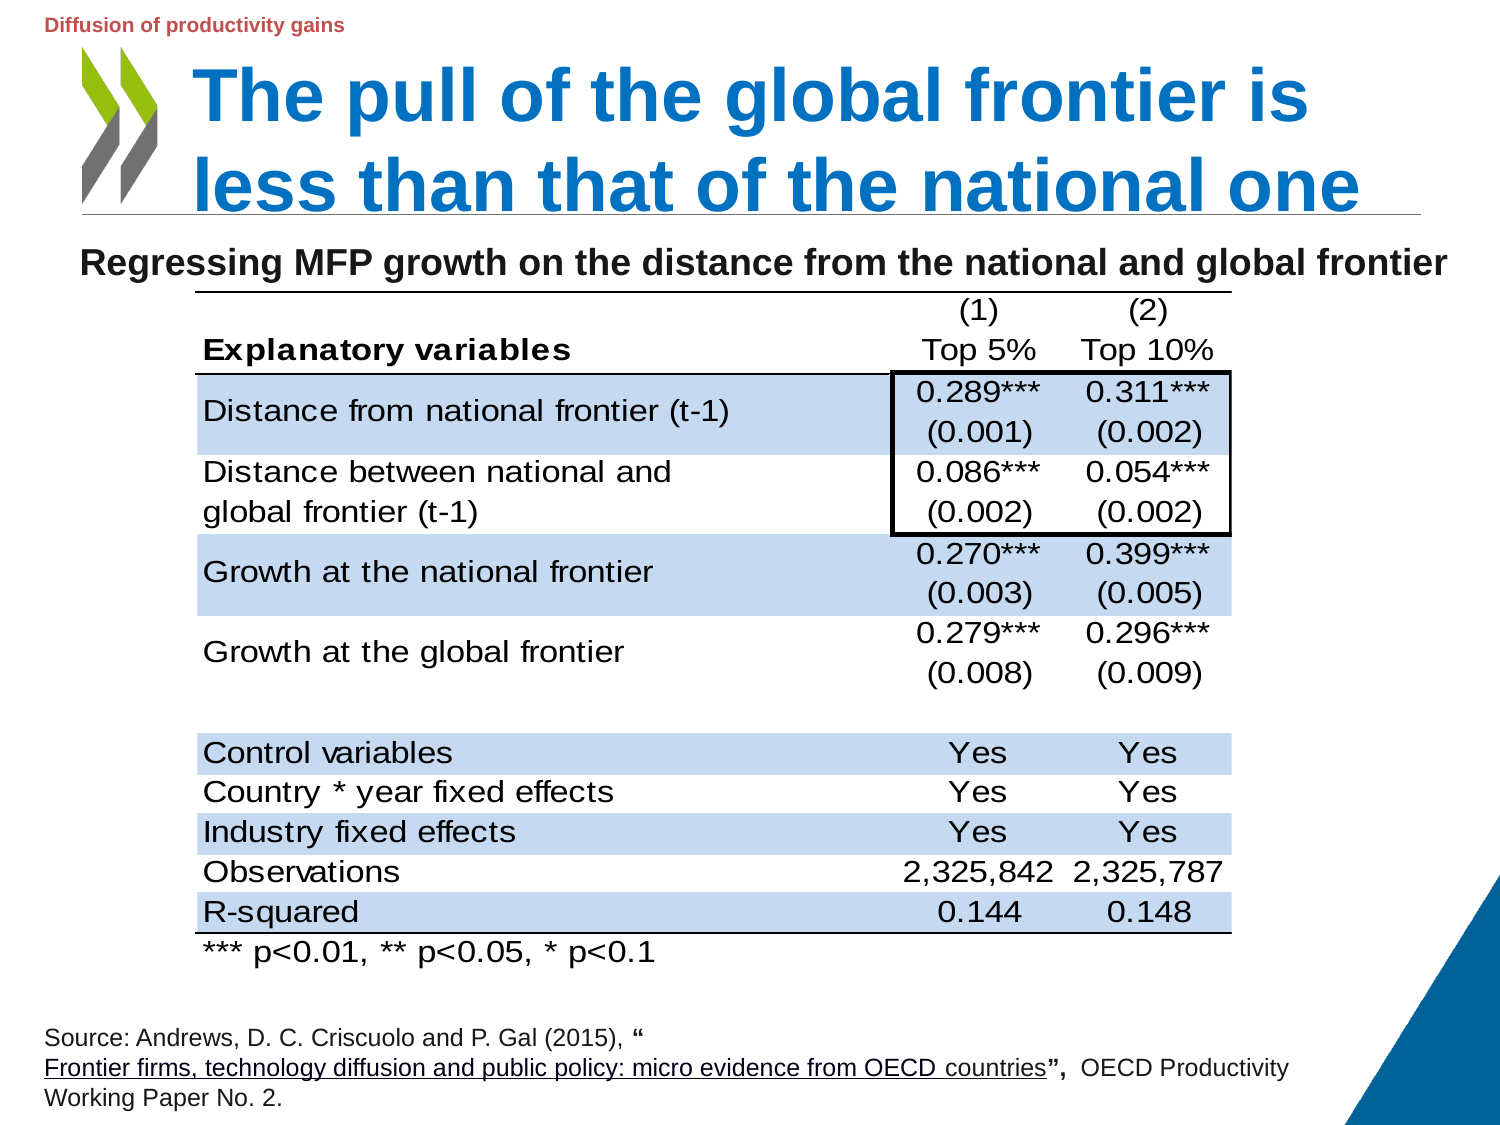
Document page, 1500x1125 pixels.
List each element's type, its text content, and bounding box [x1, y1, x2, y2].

picture [194, 290, 1235, 975]
picture [1344, 874, 1500, 1125]
title The pull of the global frontier is less than that of the national one [177, 52, 1394, 220]
footer Diffusion of productivity gains [29, 4, 798, 45]
text_box Source: Andrews, D. C. Criscuolo and P. Gal (2015), “Frontier firms, technology diffusion and public policy: micro evidence from OECD countries”, OECD Productivity Working Paper No. 2. [29, 1014, 1309, 1119]
text_box Regressing MFP growth on the distance from the national and global frontier [64, 230, 1483, 290]
